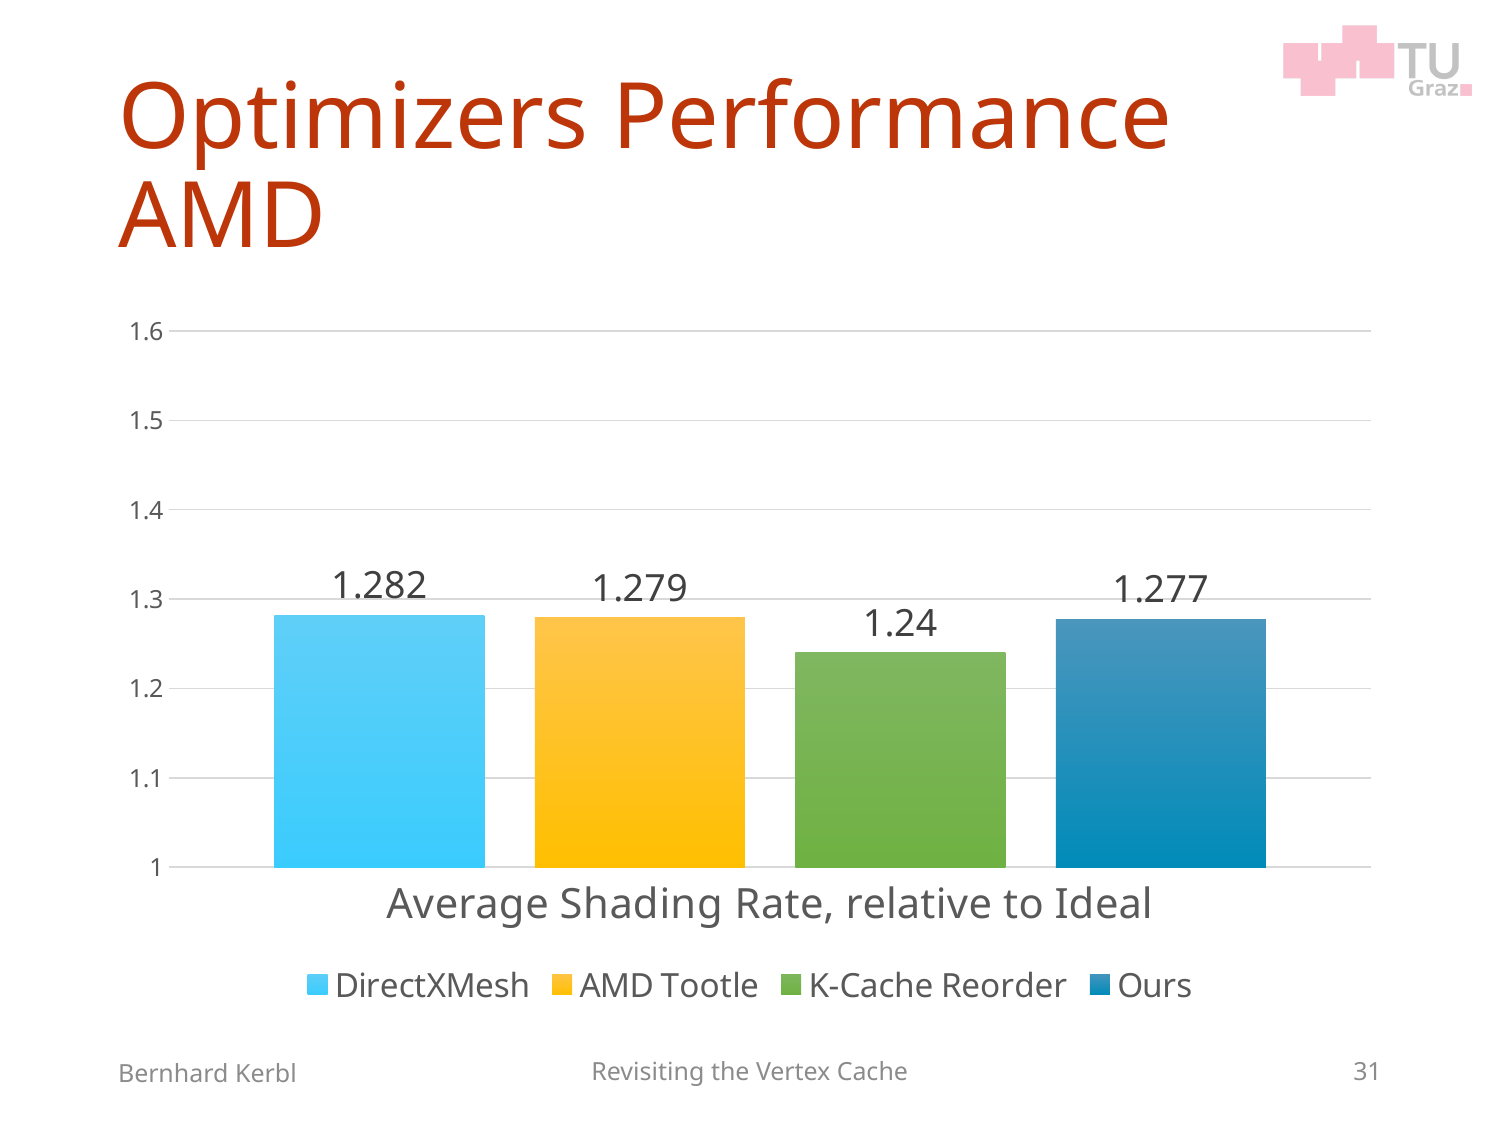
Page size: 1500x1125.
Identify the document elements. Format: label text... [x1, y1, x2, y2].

footer Revisiting the Vertex Cache [496, 1042, 1004, 1103]
title Optimizers Performance AMD [103, 59, 1397, 278]
slide_number Bernhard Kerbl [103, 1042, 441, 1103]
slide_number 31 [1059, 1042, 1397, 1103]
chart [103, 299, 1397, 1014]
